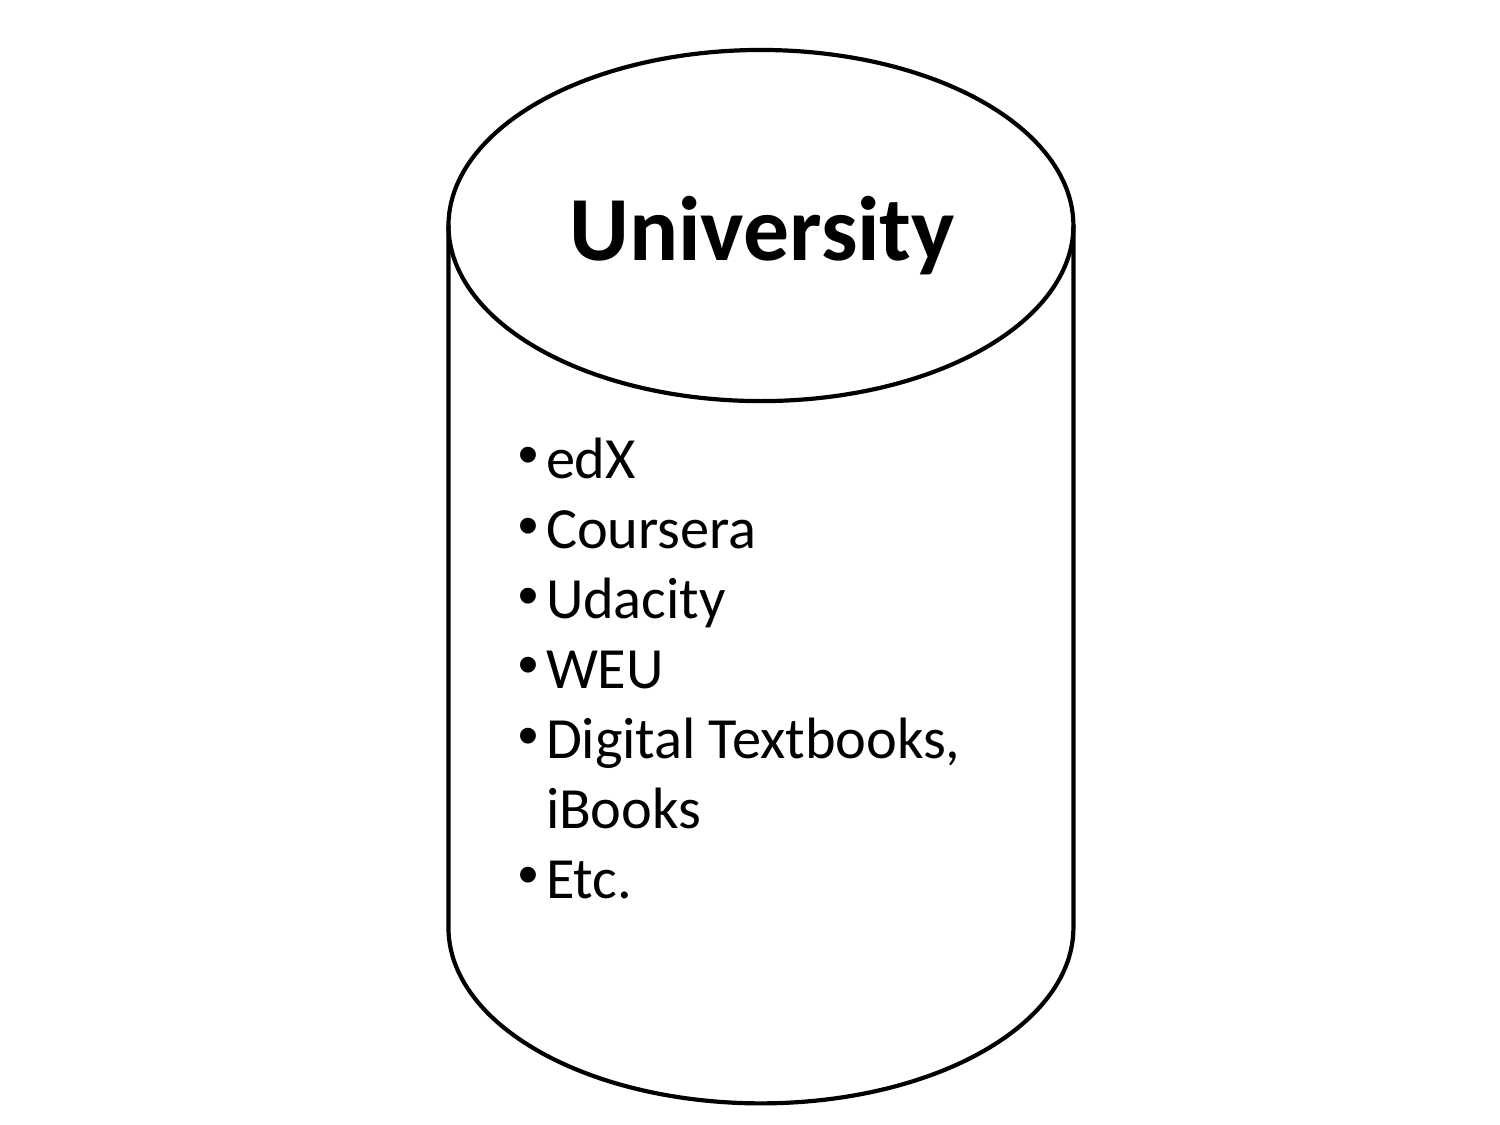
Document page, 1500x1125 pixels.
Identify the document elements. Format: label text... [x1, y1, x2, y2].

text_box [546, 1058, 976, 1106]
text_box [446, 47, 1076, 1030]
text_box University [525, 161, 1000, 286]
text_box edX Coursera Udacity WEU Digital Textbooks, iBooks Etc. [503, 412, 1075, 1058]
